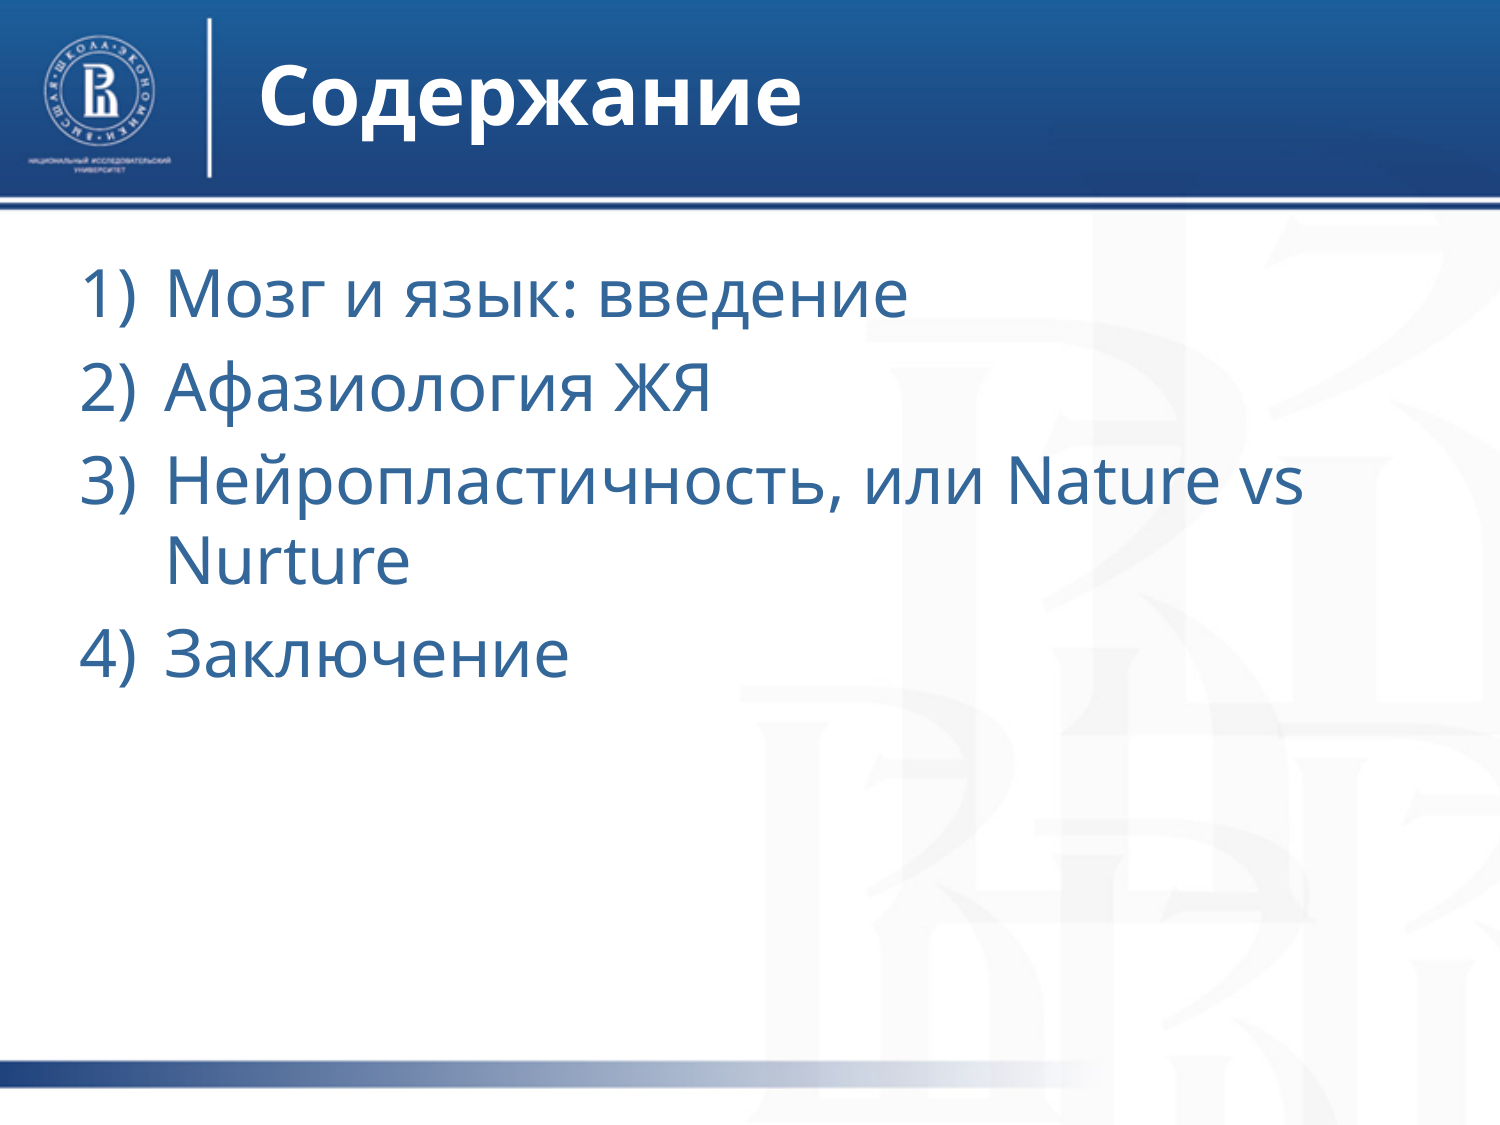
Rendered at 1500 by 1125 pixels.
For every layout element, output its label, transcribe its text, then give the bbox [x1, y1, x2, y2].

picture [0, 0, 1500, 1125]
title Содержание [242, 19, 1471, 185]
list Мозг и язык: введение Афазиология ЖЯ Нейропластичность, или Nature vs Nurture Заключение [64, 243, 1471, 1024]
